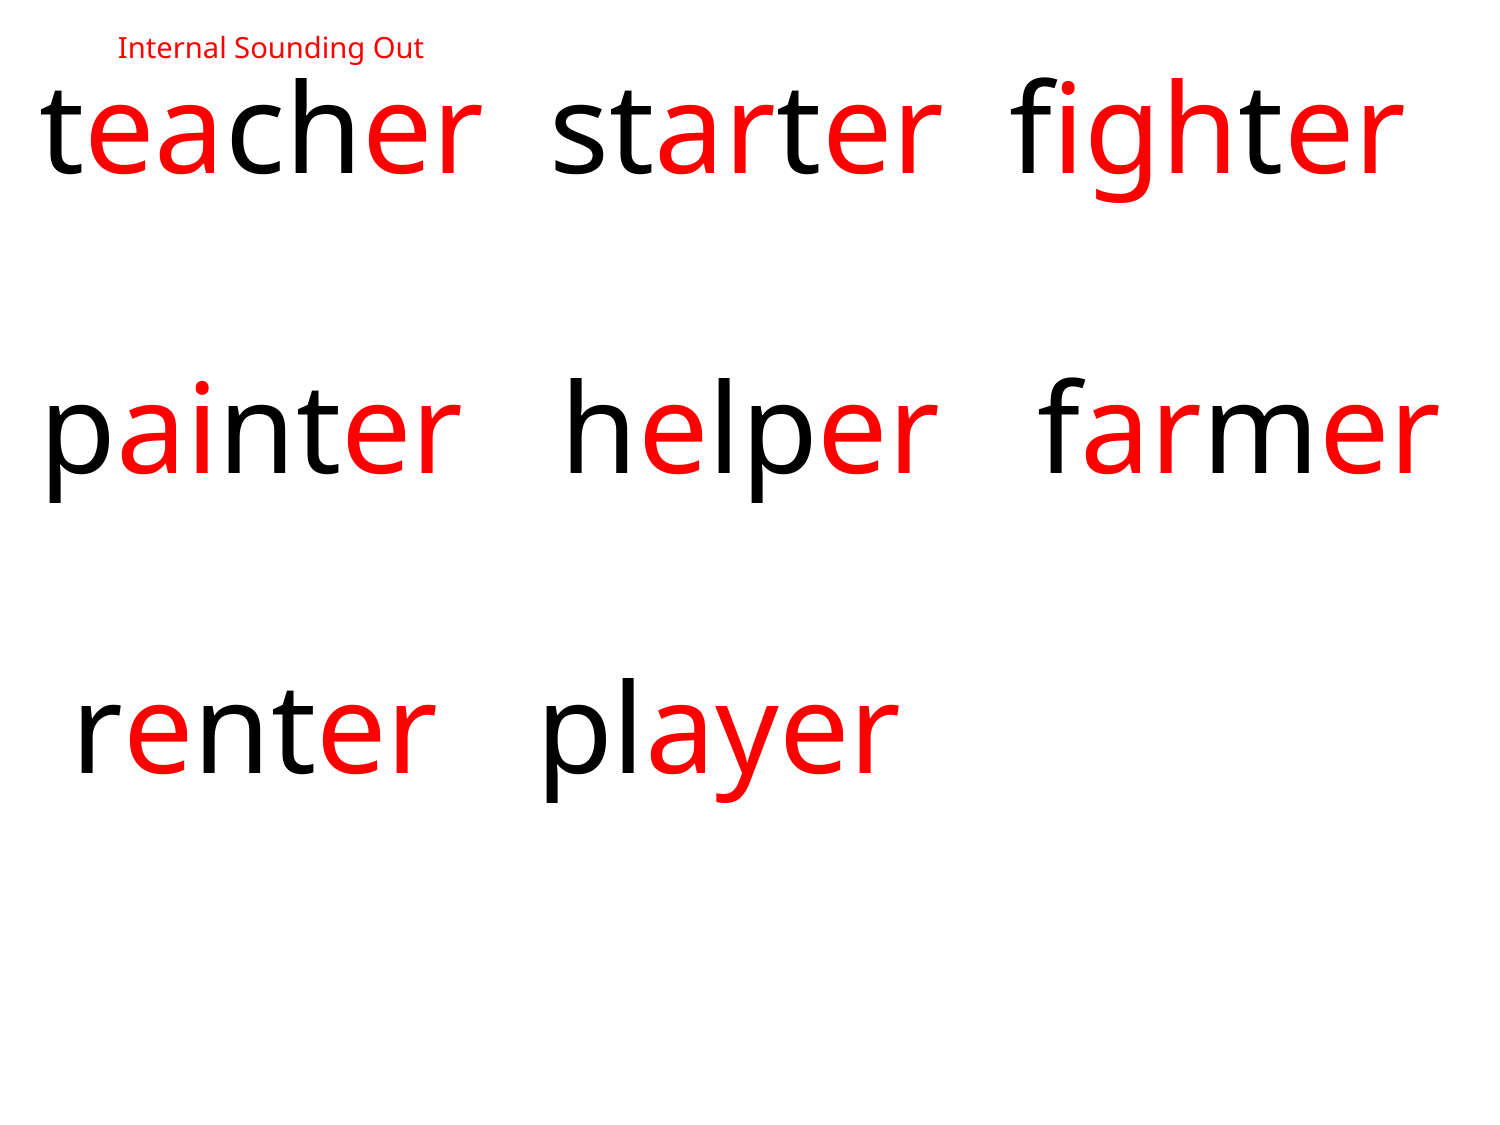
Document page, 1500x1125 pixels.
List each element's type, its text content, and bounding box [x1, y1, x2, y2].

text_box teacher starter fighter painter helper farmer renter player [24, 41, 1483, 806]
text_box Internal Sounding Out [103, 22, 466, 73]
